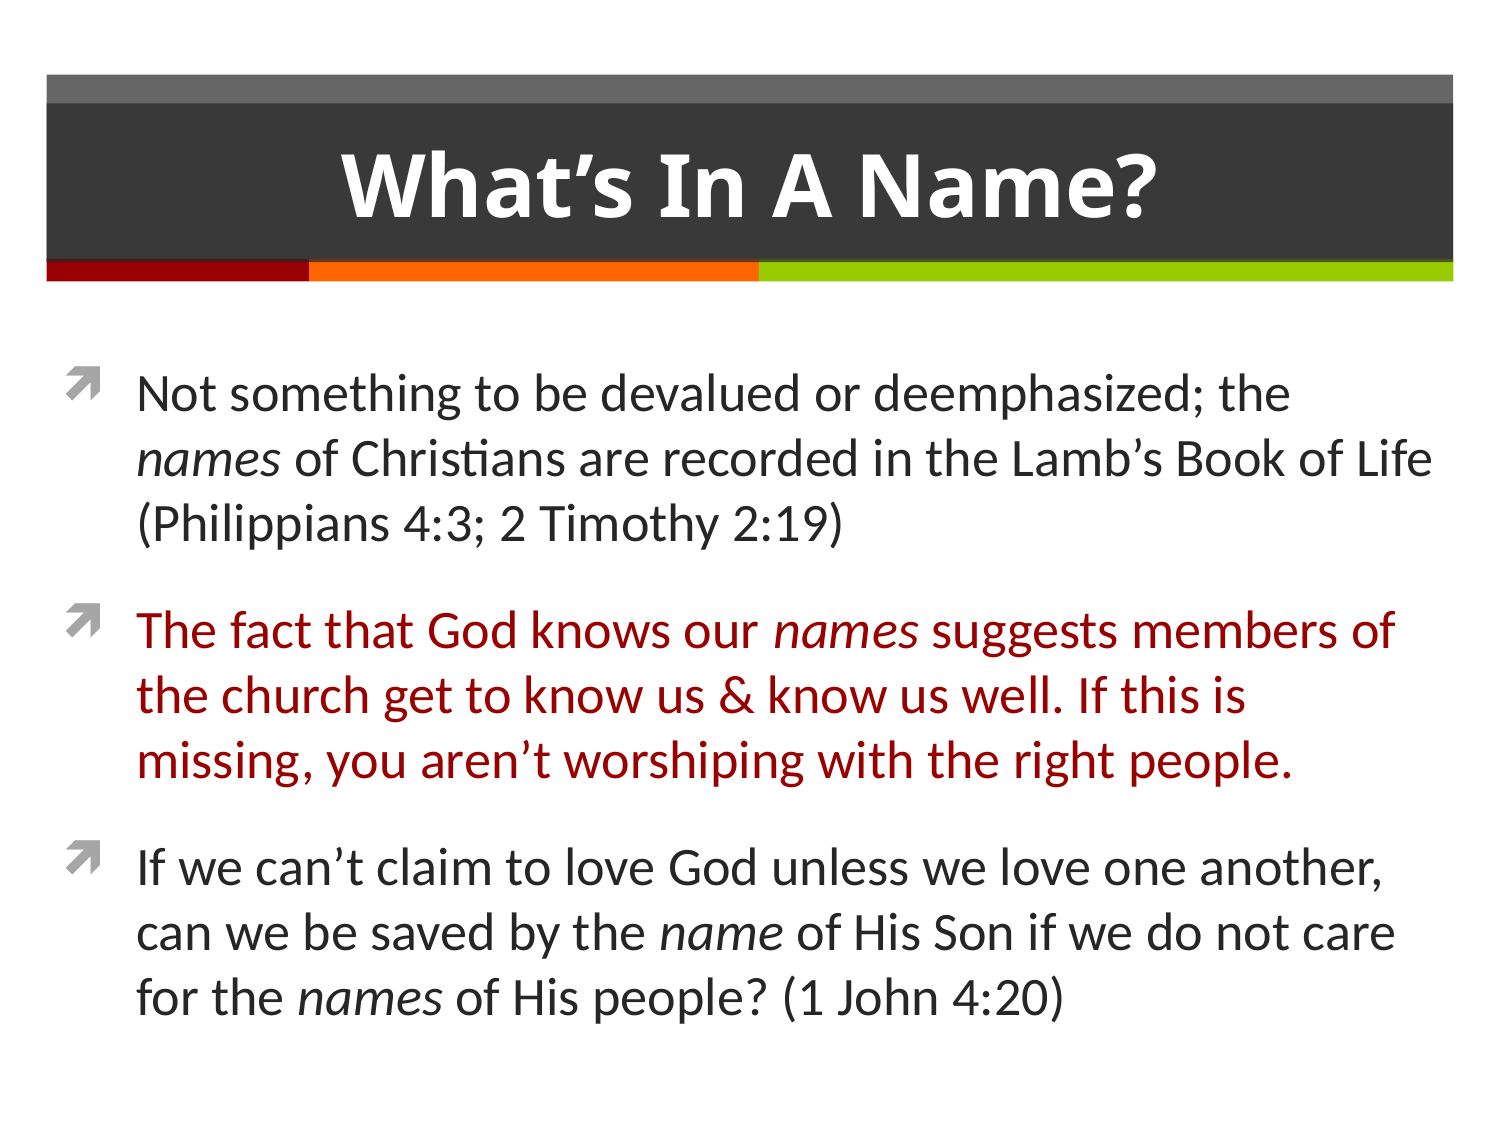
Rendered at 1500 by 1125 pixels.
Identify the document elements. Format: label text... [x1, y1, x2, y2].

list Not something to be devalued or deemphasized; the names of Christians are recorded in the Lamb’s Book of Life (Philippians 4:3; 2 Timothy 2:19) The fact that God knows our names suggests members of the church get to know us & know us well. If this is missing, you aren’t worshiping with the right people. If we can’t claim to love God unless we love one another, can we be saved by the name of His Son if we do not care for the names of His people? (1 John 4:20) [46, 350, 1454, 1080]
title What’s In A Name? [46, 103, 1454, 263]
